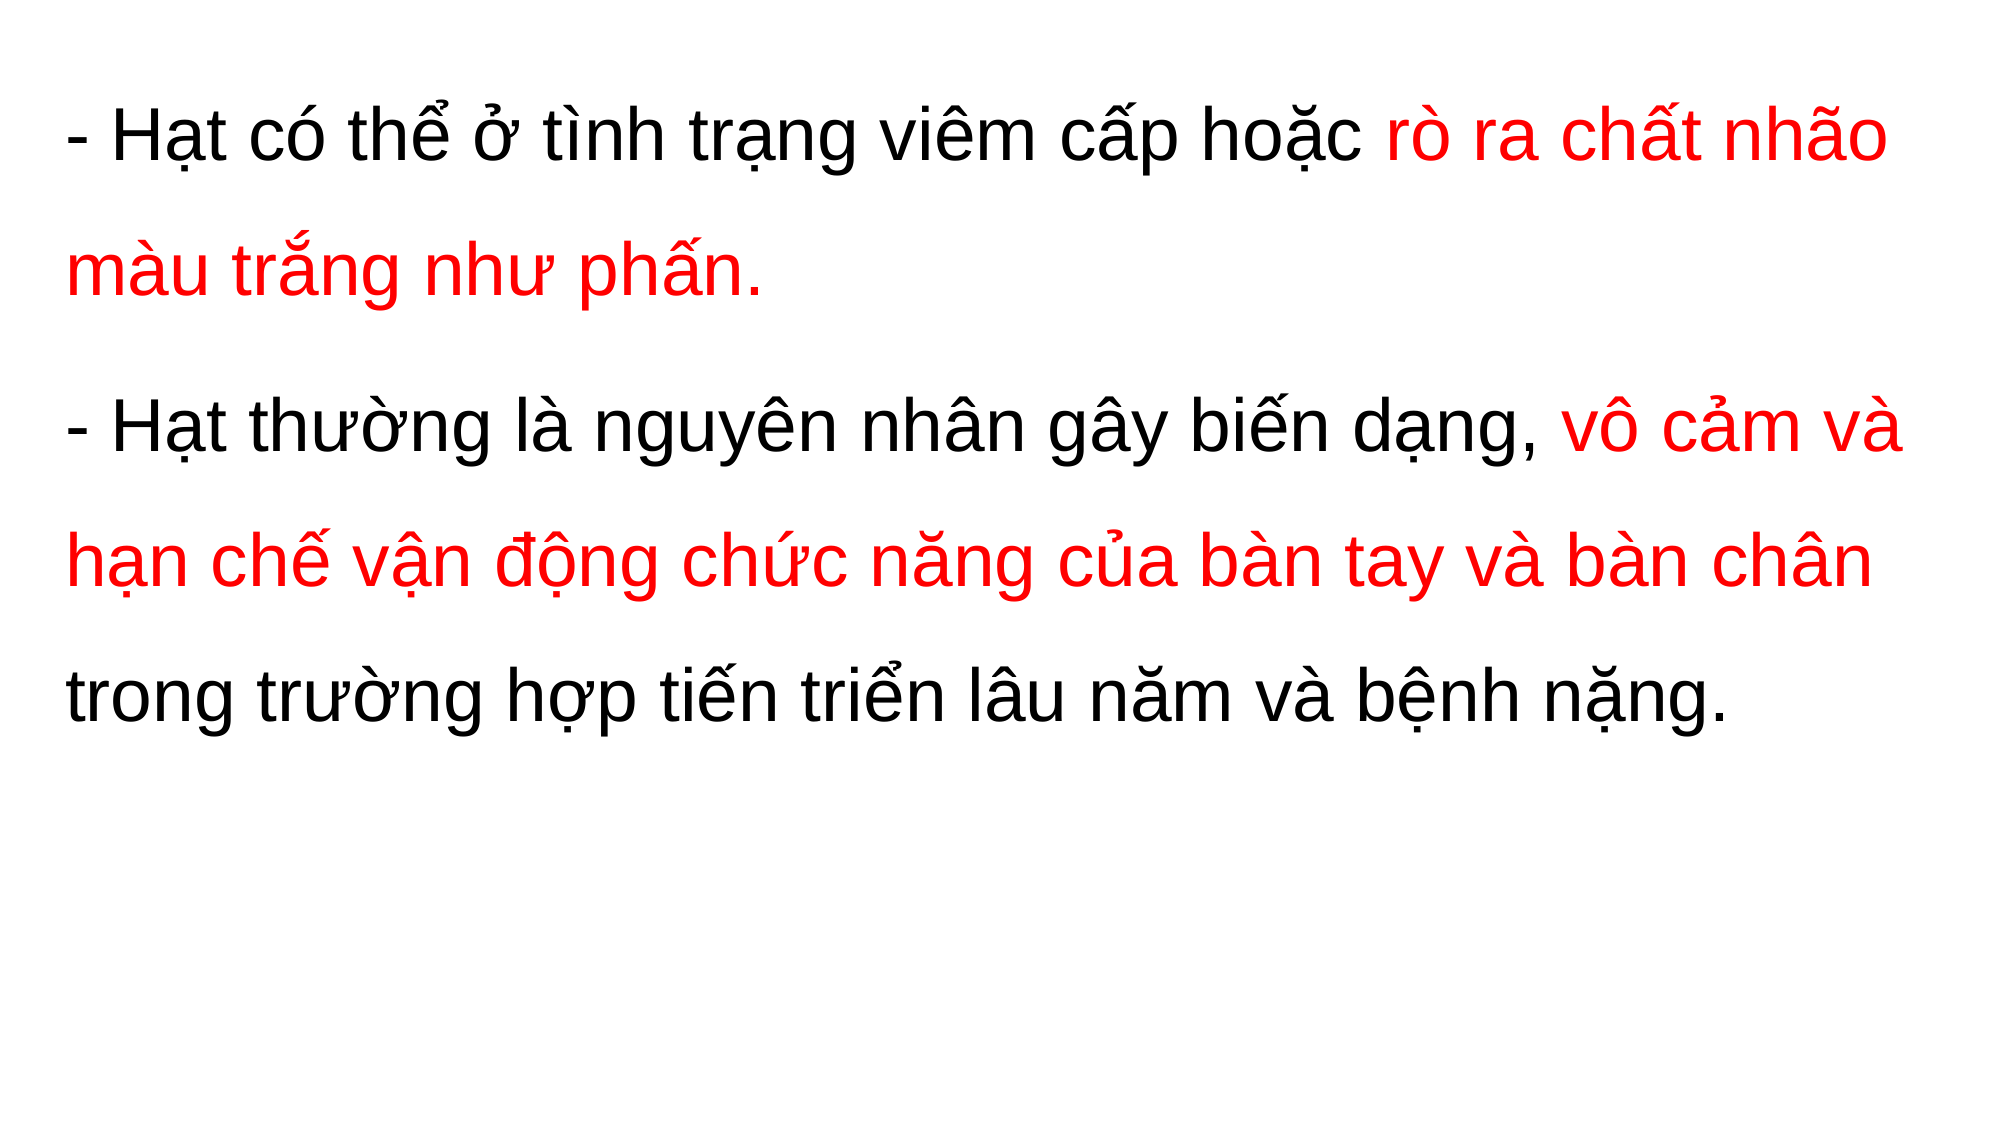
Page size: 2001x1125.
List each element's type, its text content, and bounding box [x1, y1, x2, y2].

list - Hạt có thể ở tình trạng viêm cấp hoặc rò ra chất nhão màu trắng như phấn. - Hạt thường là nguyên nhân gây biến dạng, vô cảm và hạn chế vận động chức năng của bàn tay và bàn chân trong trường hợp tiến triển lâu năm và bệnh nặng. [50, 33, 1952, 1066]
